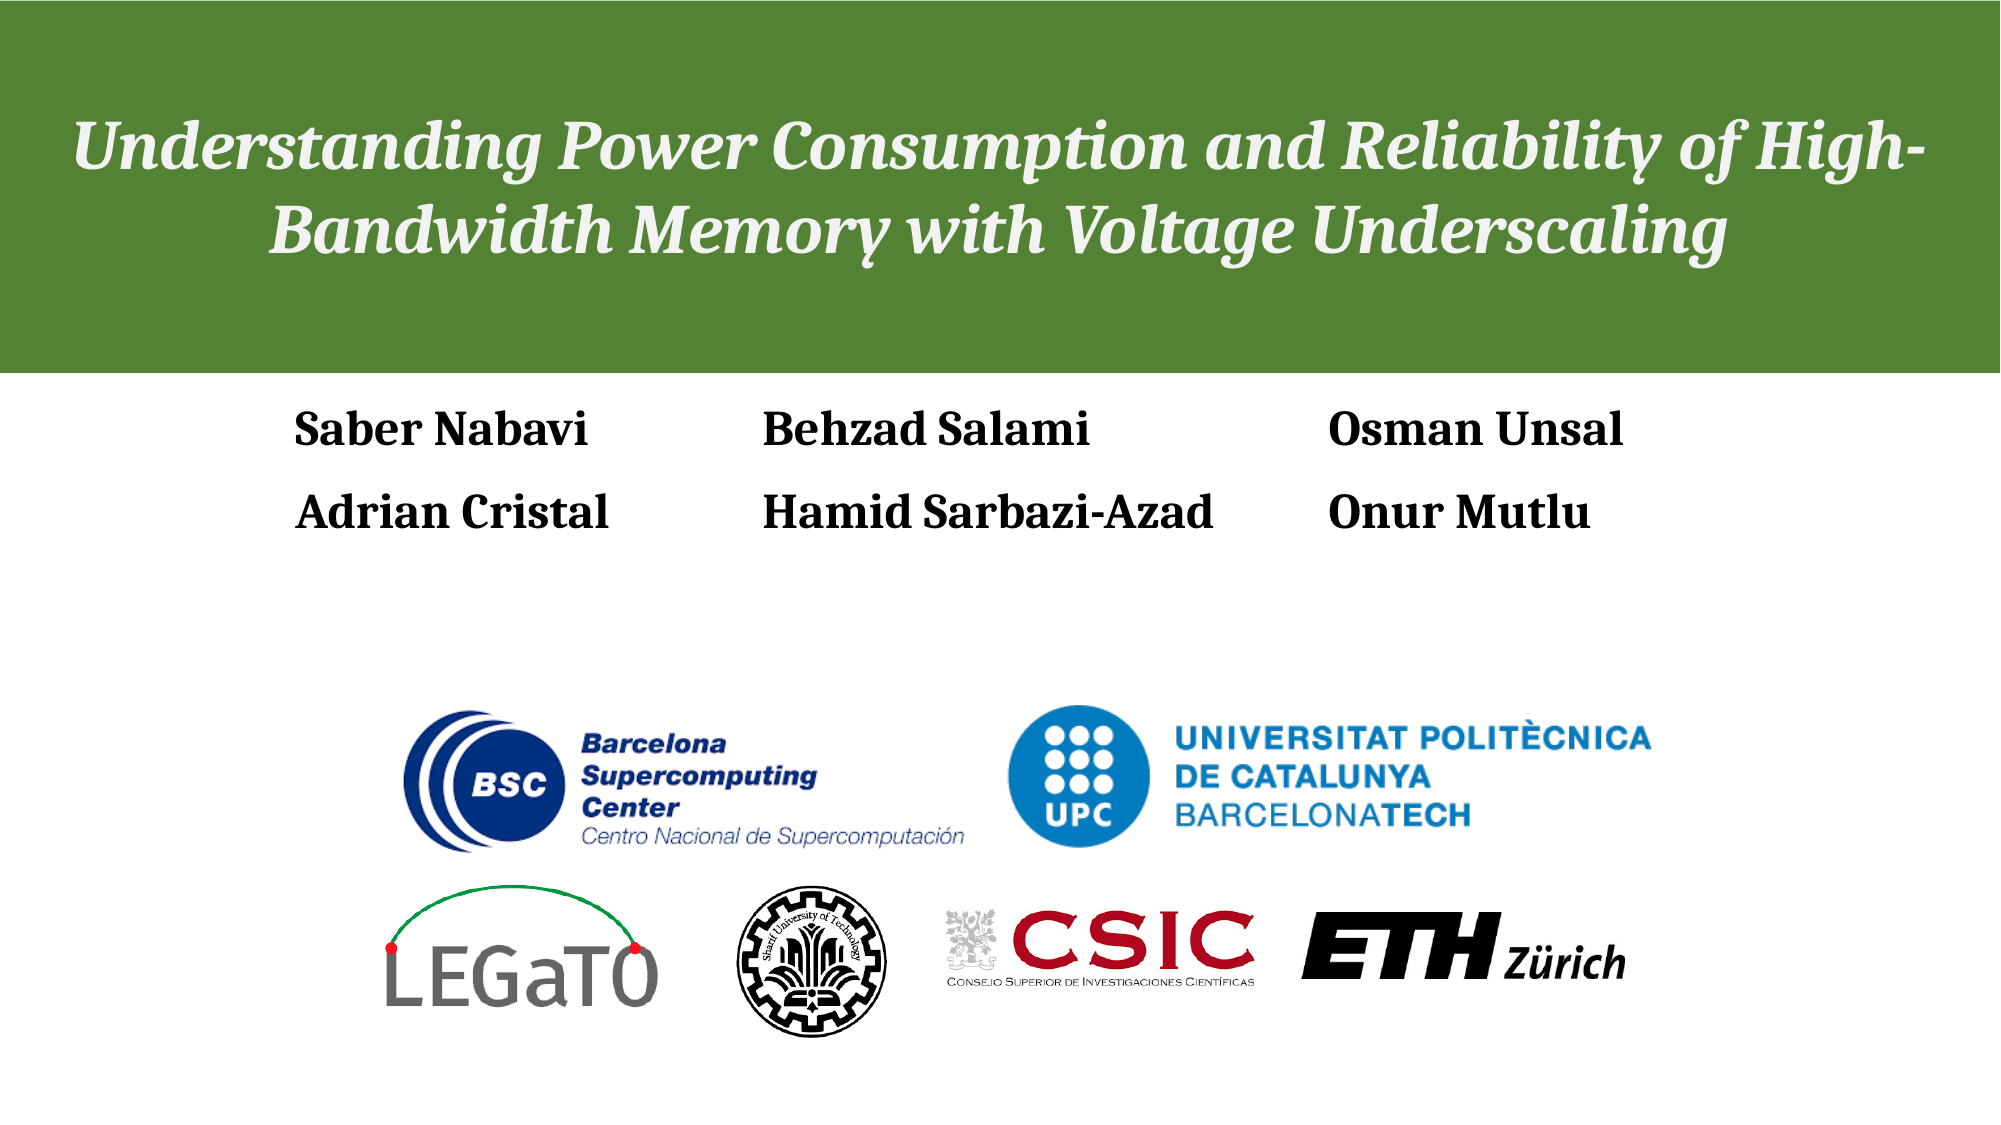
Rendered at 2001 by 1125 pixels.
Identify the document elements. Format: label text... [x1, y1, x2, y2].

table_cell Hamid Sarbazi-Azad [747, 476, 1314, 558]
table_cell Adrian Cristal [280, 476, 747, 558]
text_box [0, 365, 2000, 373]
table_header Osman Unsal [1314, 393, 1712, 476]
table_cell Onur Mutlu [1314, 476, 1712, 558]
picture [308, 667, 1692, 1100]
picture [1301, 912, 1625, 979]
title Understanding Power Consumption and Reliability of High-Bandwidth Memory with Voltage Underscaling [0, 1, 2000, 365]
picture [942, 903, 1264, 989]
table_header Saber Nabavi [280, 393, 747, 476]
table_header Behzad Salami [747, 393, 1314, 476]
